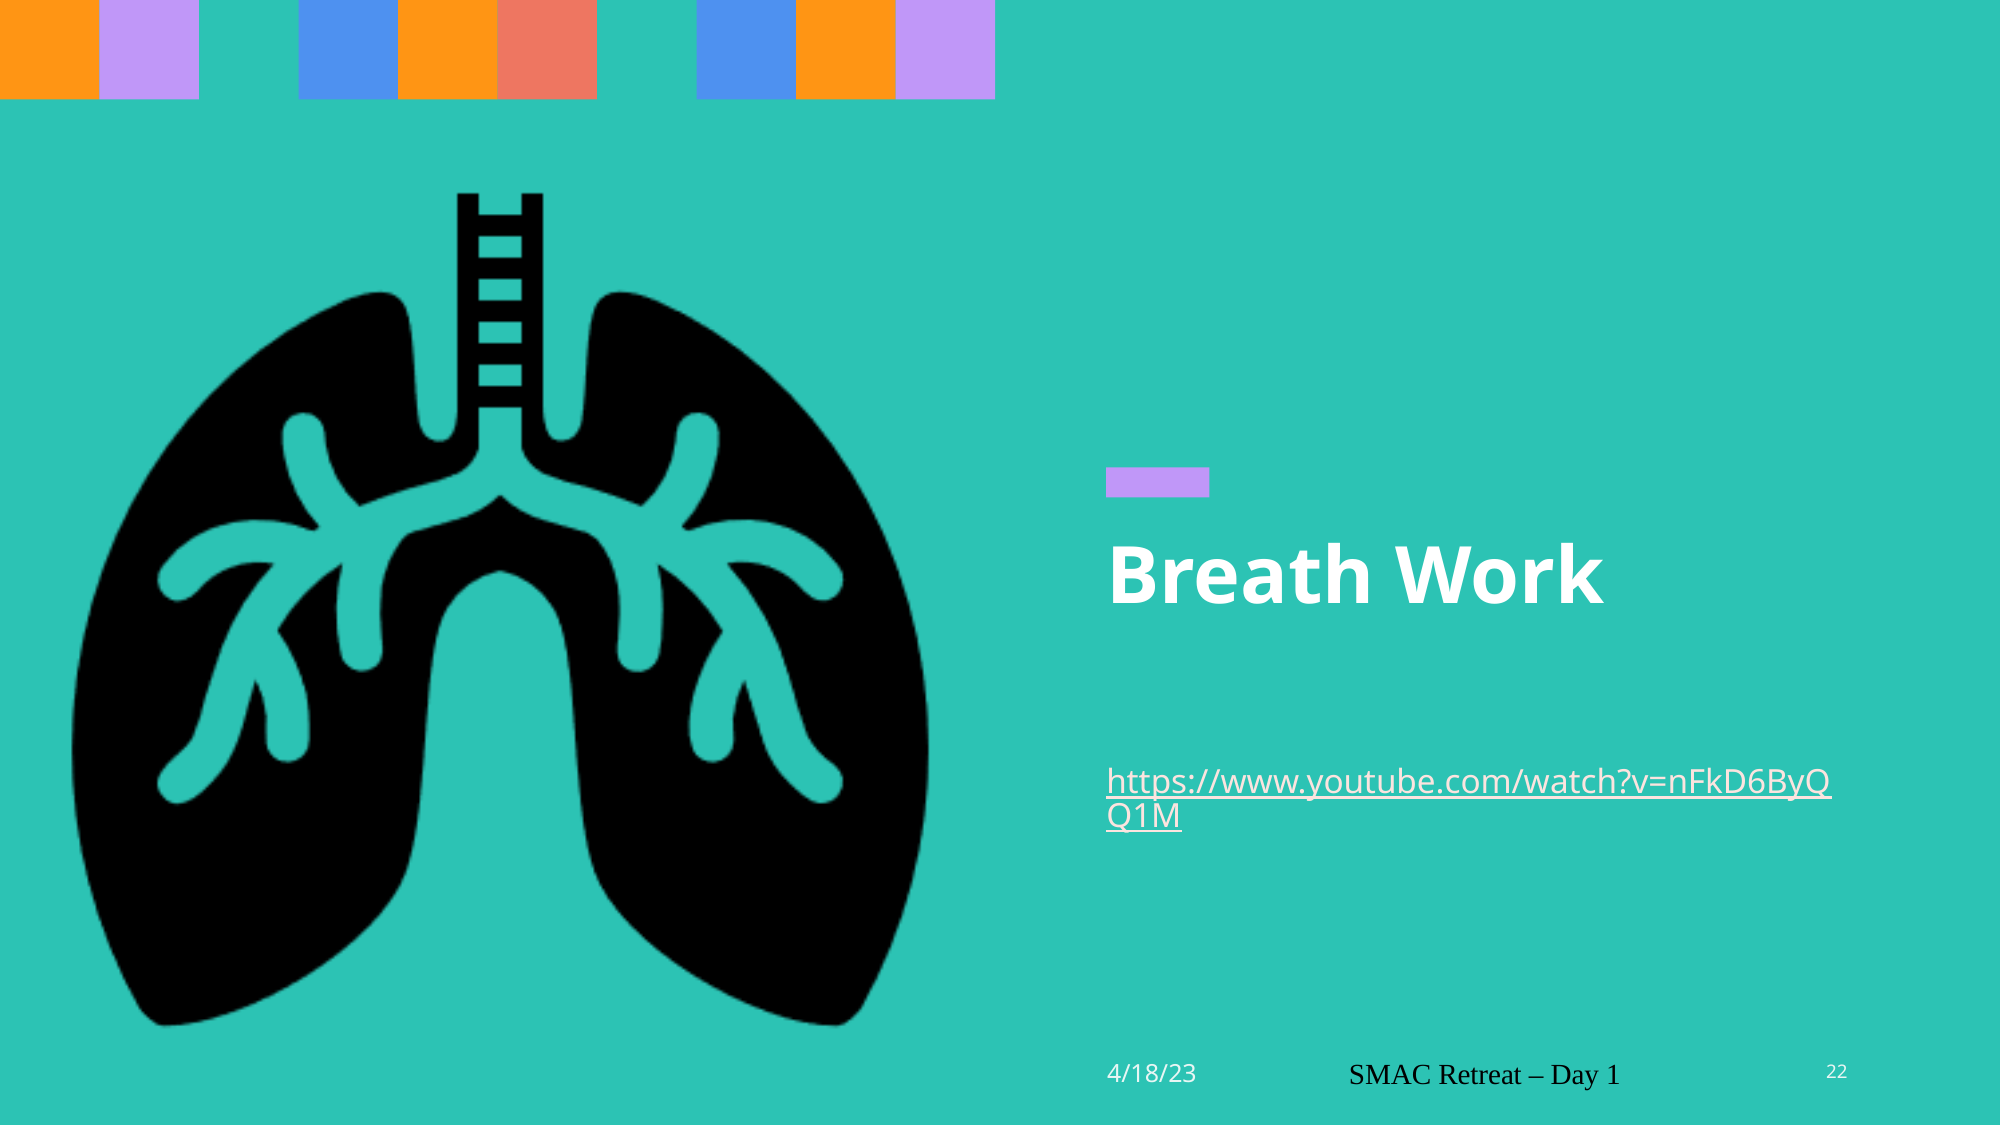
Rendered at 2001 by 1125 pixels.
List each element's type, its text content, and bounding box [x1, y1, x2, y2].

title Breath Work [1106, 528, 1862, 749]
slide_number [1107, 1042, 1236, 1103]
footer SMAC Retreat – Day 1 [1254, 1042, 1716, 1103]
slide_number 22 [1733, 1042, 1863, 1103]
list https://www.youtube.com/watch?v=nFkD6ByQQ1M [1106, 752, 1862, 999]
picture [1, 98, 1000, 1125]
